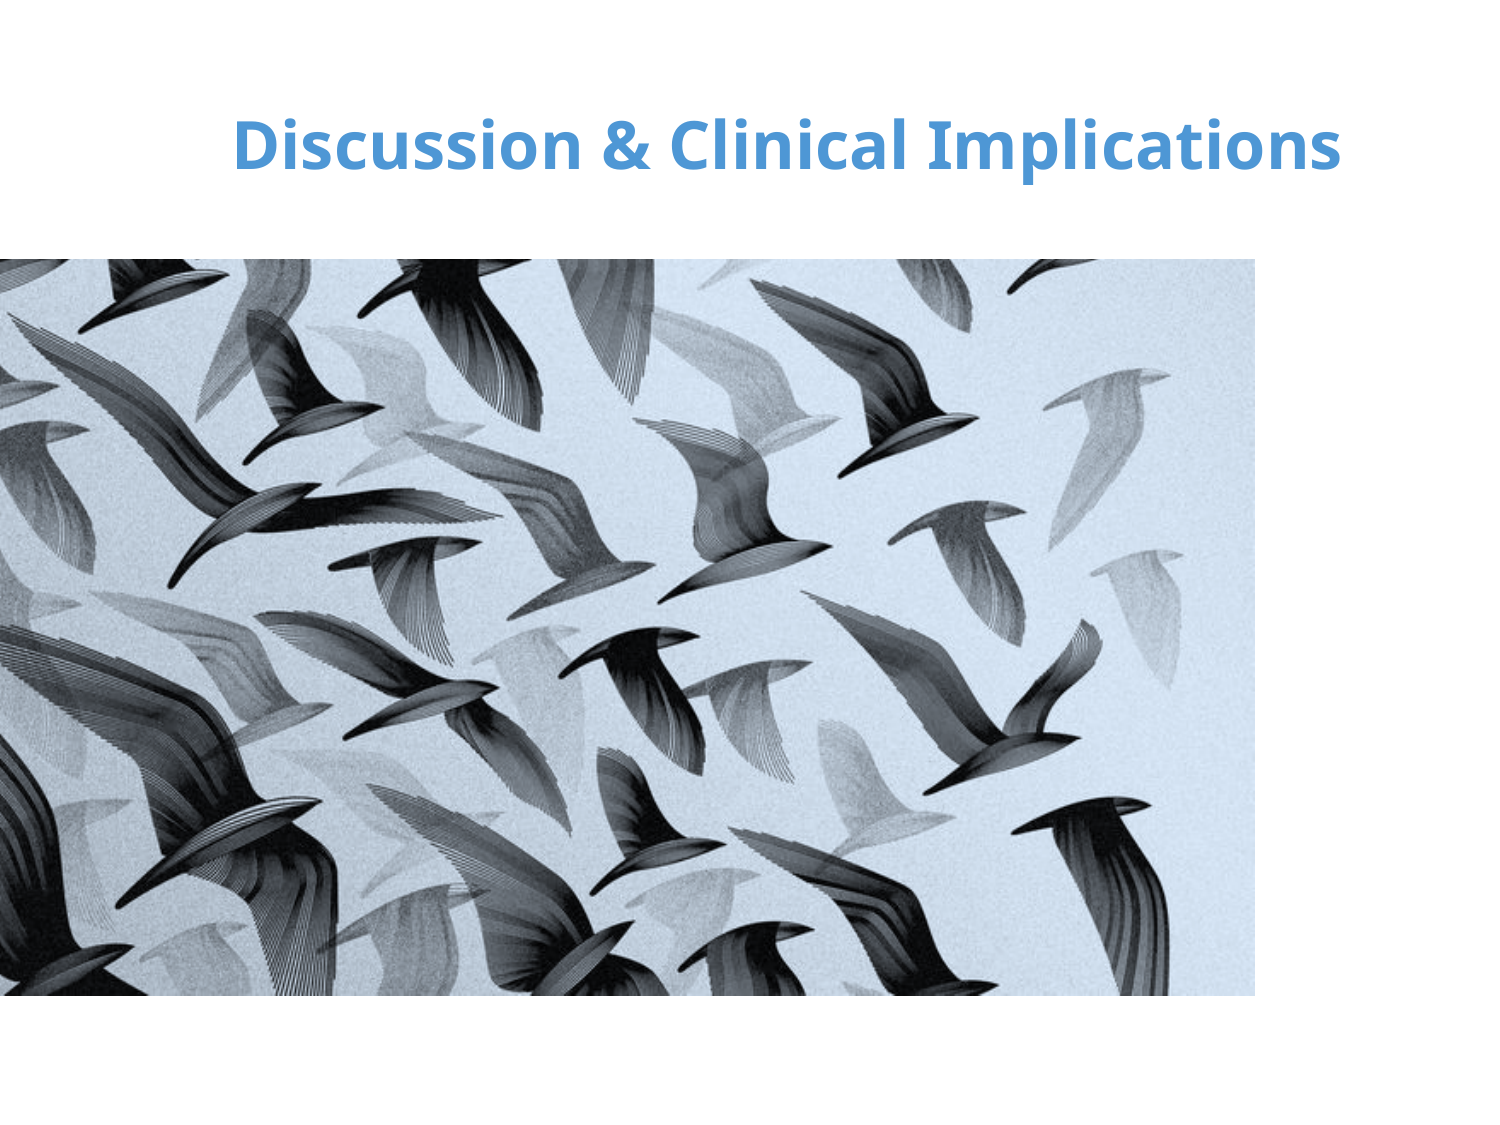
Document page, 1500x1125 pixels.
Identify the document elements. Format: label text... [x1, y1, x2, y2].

picture [0, 259, 1256, 996]
text_box Discussion & Clinical Implications [75, 95, 1500, 191]
